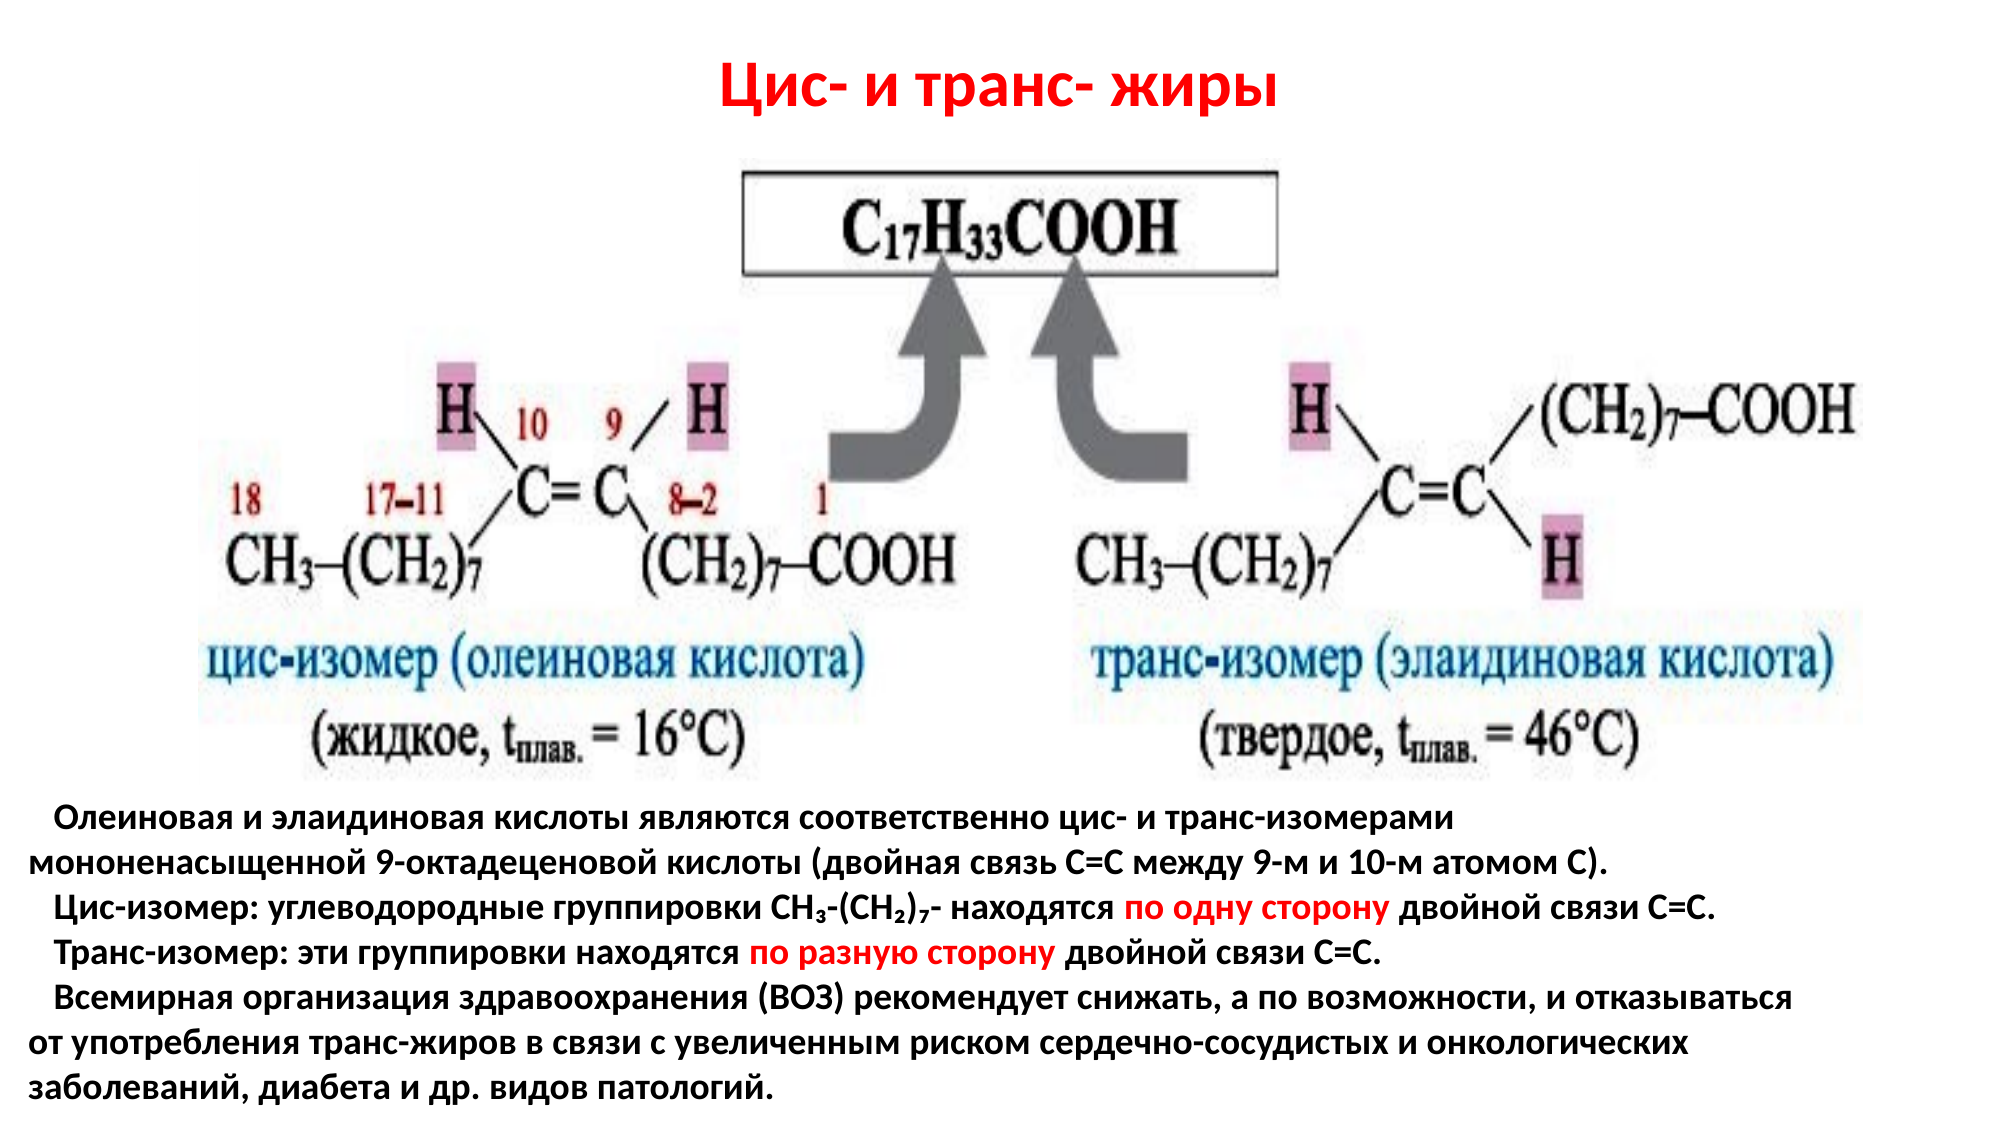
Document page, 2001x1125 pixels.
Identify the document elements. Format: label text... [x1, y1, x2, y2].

title Цис- и транс- жиры [137, 10, 1863, 159]
text_box Олеиновая и элаидиновая кислоты являются соответственно цис- и транс-изомерами мононенасыщенной 9-октадеценовой кислоты (двойная связь С=С между 9-м и 10-м атомом С). Цис-изомер: углеводородные группировки СН₃-(СН₂)₇- находятся по одну сторону двойной связи С=С. Транс-изомер: эти группировки находятся по разную сторону двойной связи С=С. Всемирная организация здравоохранения (ВОЗ) рекомендует снижать, а по возможности, и отказываться от употребления транс-жиров в связи с увеличенным риском сердечно-сосудистых и онкологических заболеваний, диабета и др. видов патологий. [13, 784, 1818, 1115]
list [197, 158, 1863, 785]
